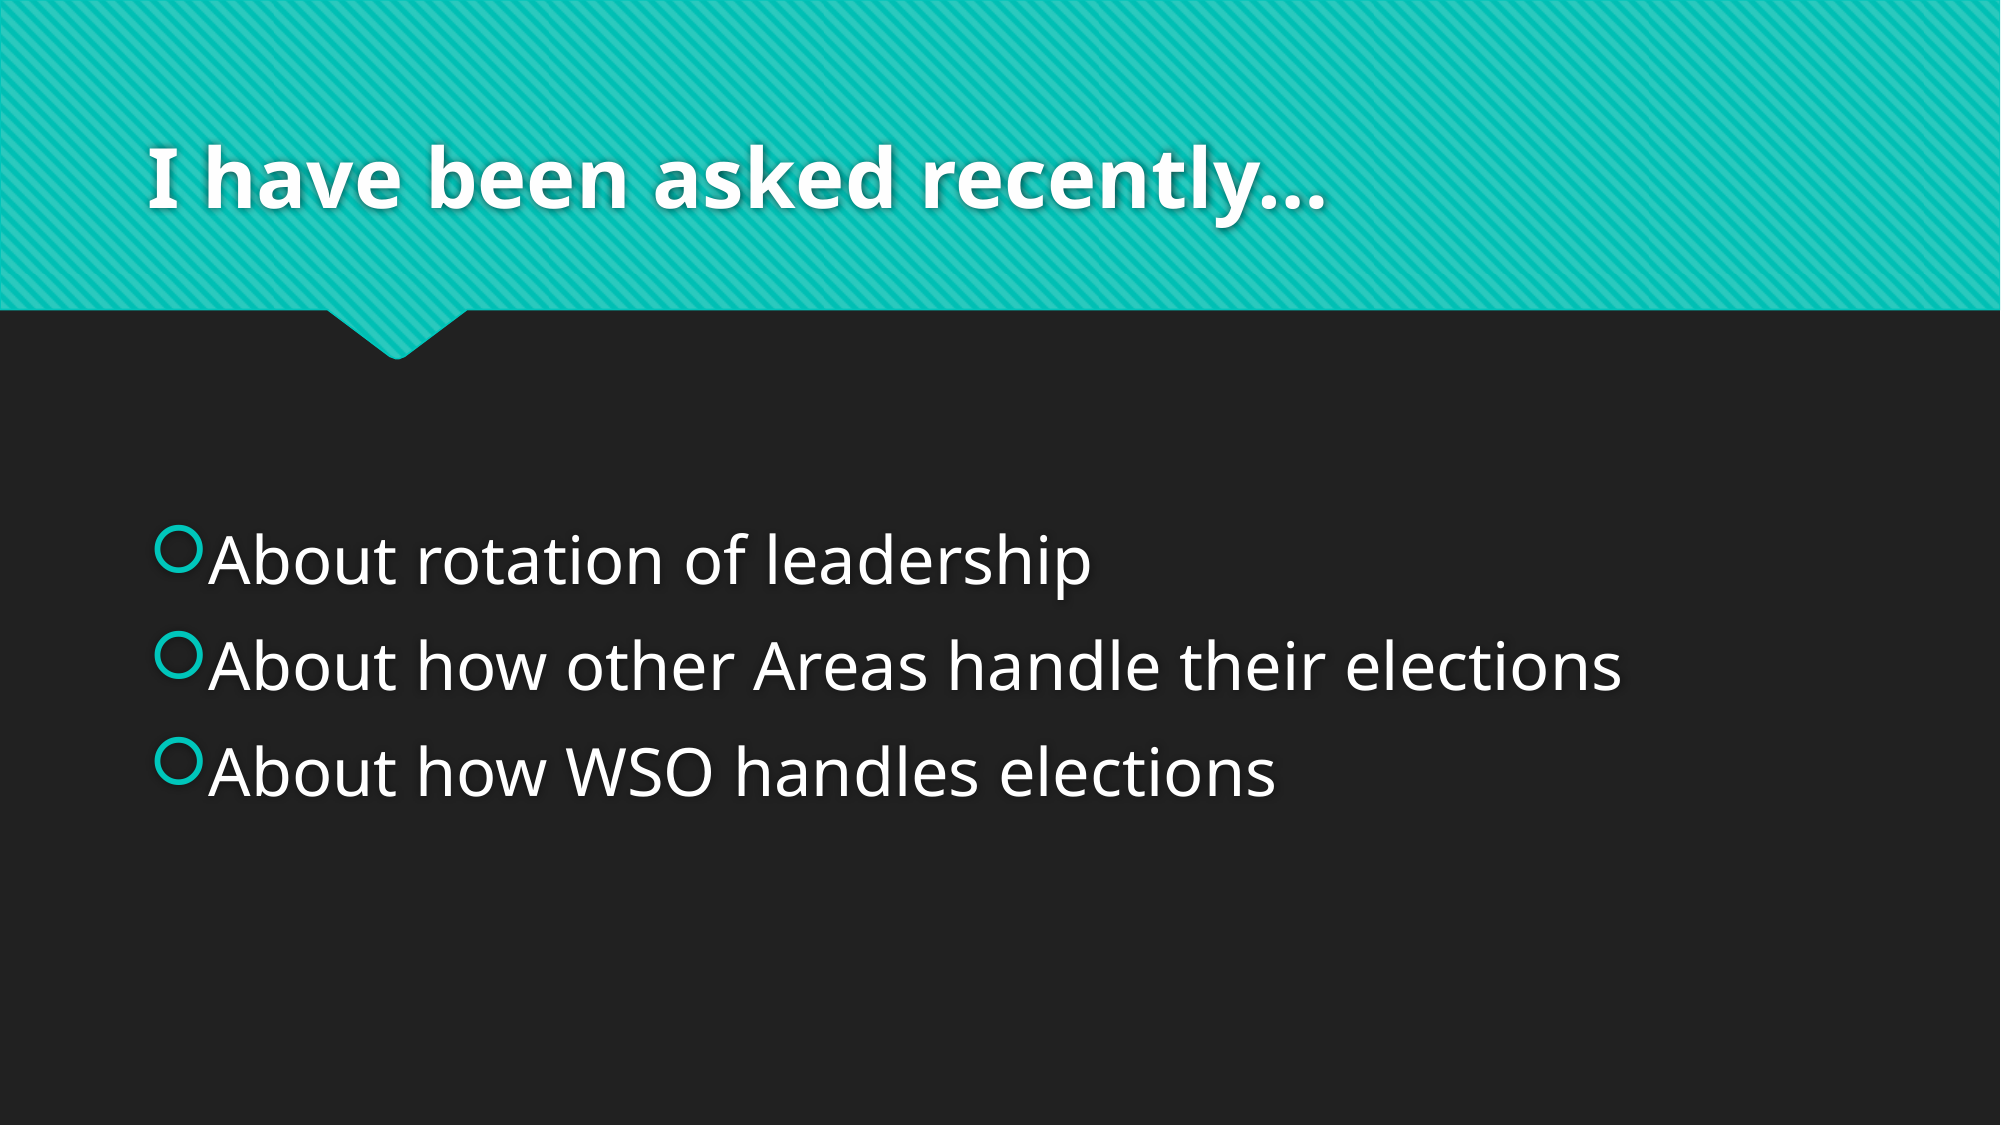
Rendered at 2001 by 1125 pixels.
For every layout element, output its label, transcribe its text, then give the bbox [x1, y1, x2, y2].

title I have been asked recently… [132, 73, 1868, 233]
list About rotation of leadership About how other Areas handle their elections About how WSO handles elections [134, 364, 1866, 1069]
